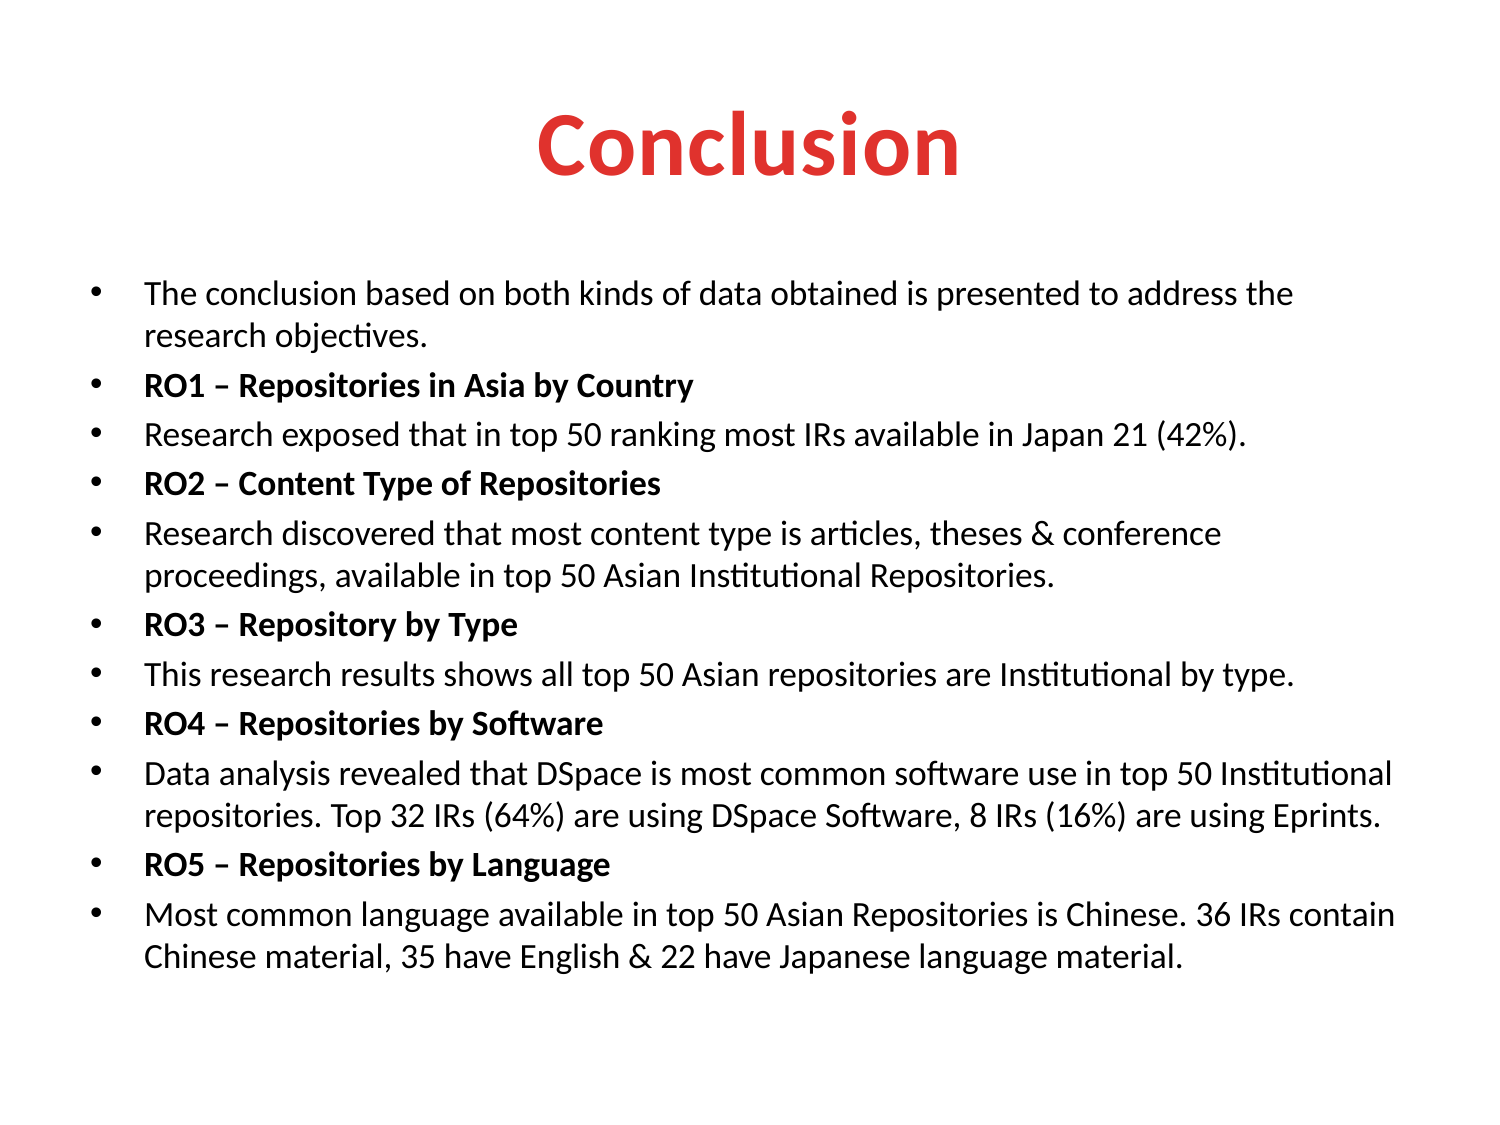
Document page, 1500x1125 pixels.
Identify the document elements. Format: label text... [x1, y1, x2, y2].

title Conclusion [75, 45, 1425, 233]
list The conclusion based on both kinds of data obtained is presented to address the research objectives. RO1 – Repositories in Asia by Country Research exposed that in top 50 ranking most IRs available in Japan 21 (42%). RO2 – Content Type of Repositories Research discovered that most content type is articles, theses & conference proceedings, available in top 50 Asian Institutional Repositories. RO3 – Repository by Type This research results shows all top 50 Asian repositories are Institutional by type. RO4 – Repositories by Software Data analysis revealed that DSpace is most common software use in top 50 Institutional repositories. Top 32 IRs (64%) are using DSpace Software, 8 IRs (16%) are using Eprints. RO5 – Repositories by Language Most common language available in top 50 Asian Repositories is Chinese. 36 IRs contain Chinese material, 35 have English & 22 have Japanese language material. [75, 262, 1425, 1005]
